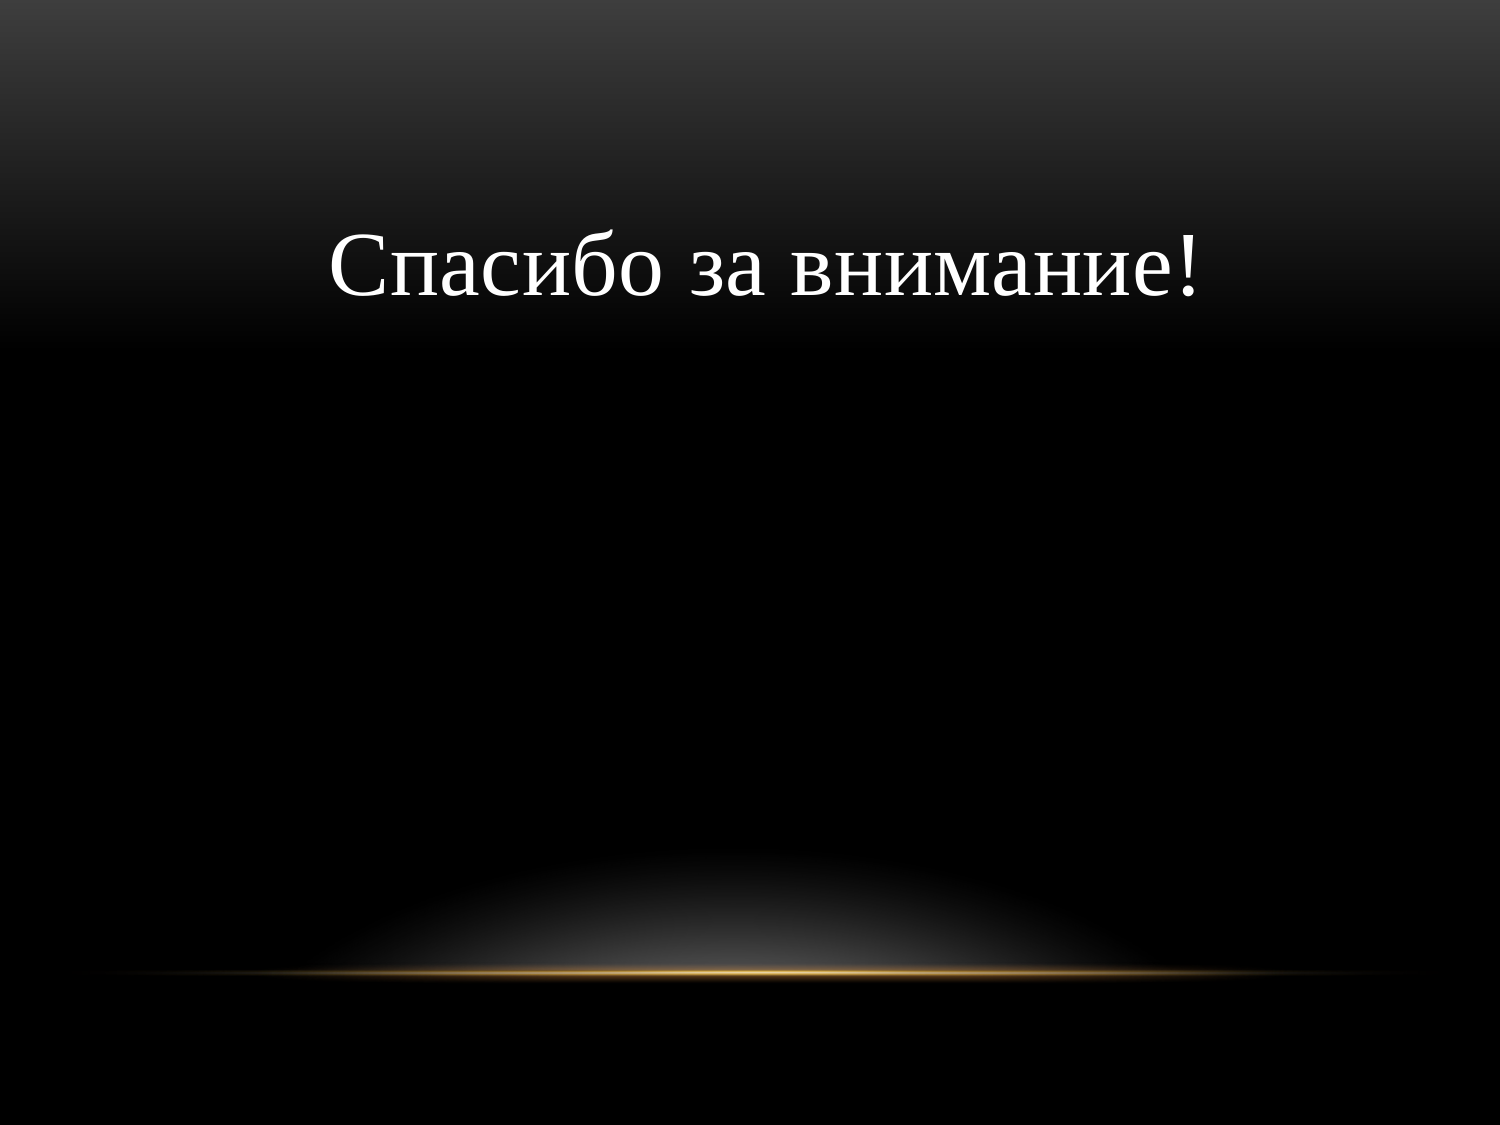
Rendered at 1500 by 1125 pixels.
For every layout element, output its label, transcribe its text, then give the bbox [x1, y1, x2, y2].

picture [0, 0, 1500, 1125]
list Спасибо за внимание! [265, 196, 1266, 797]
